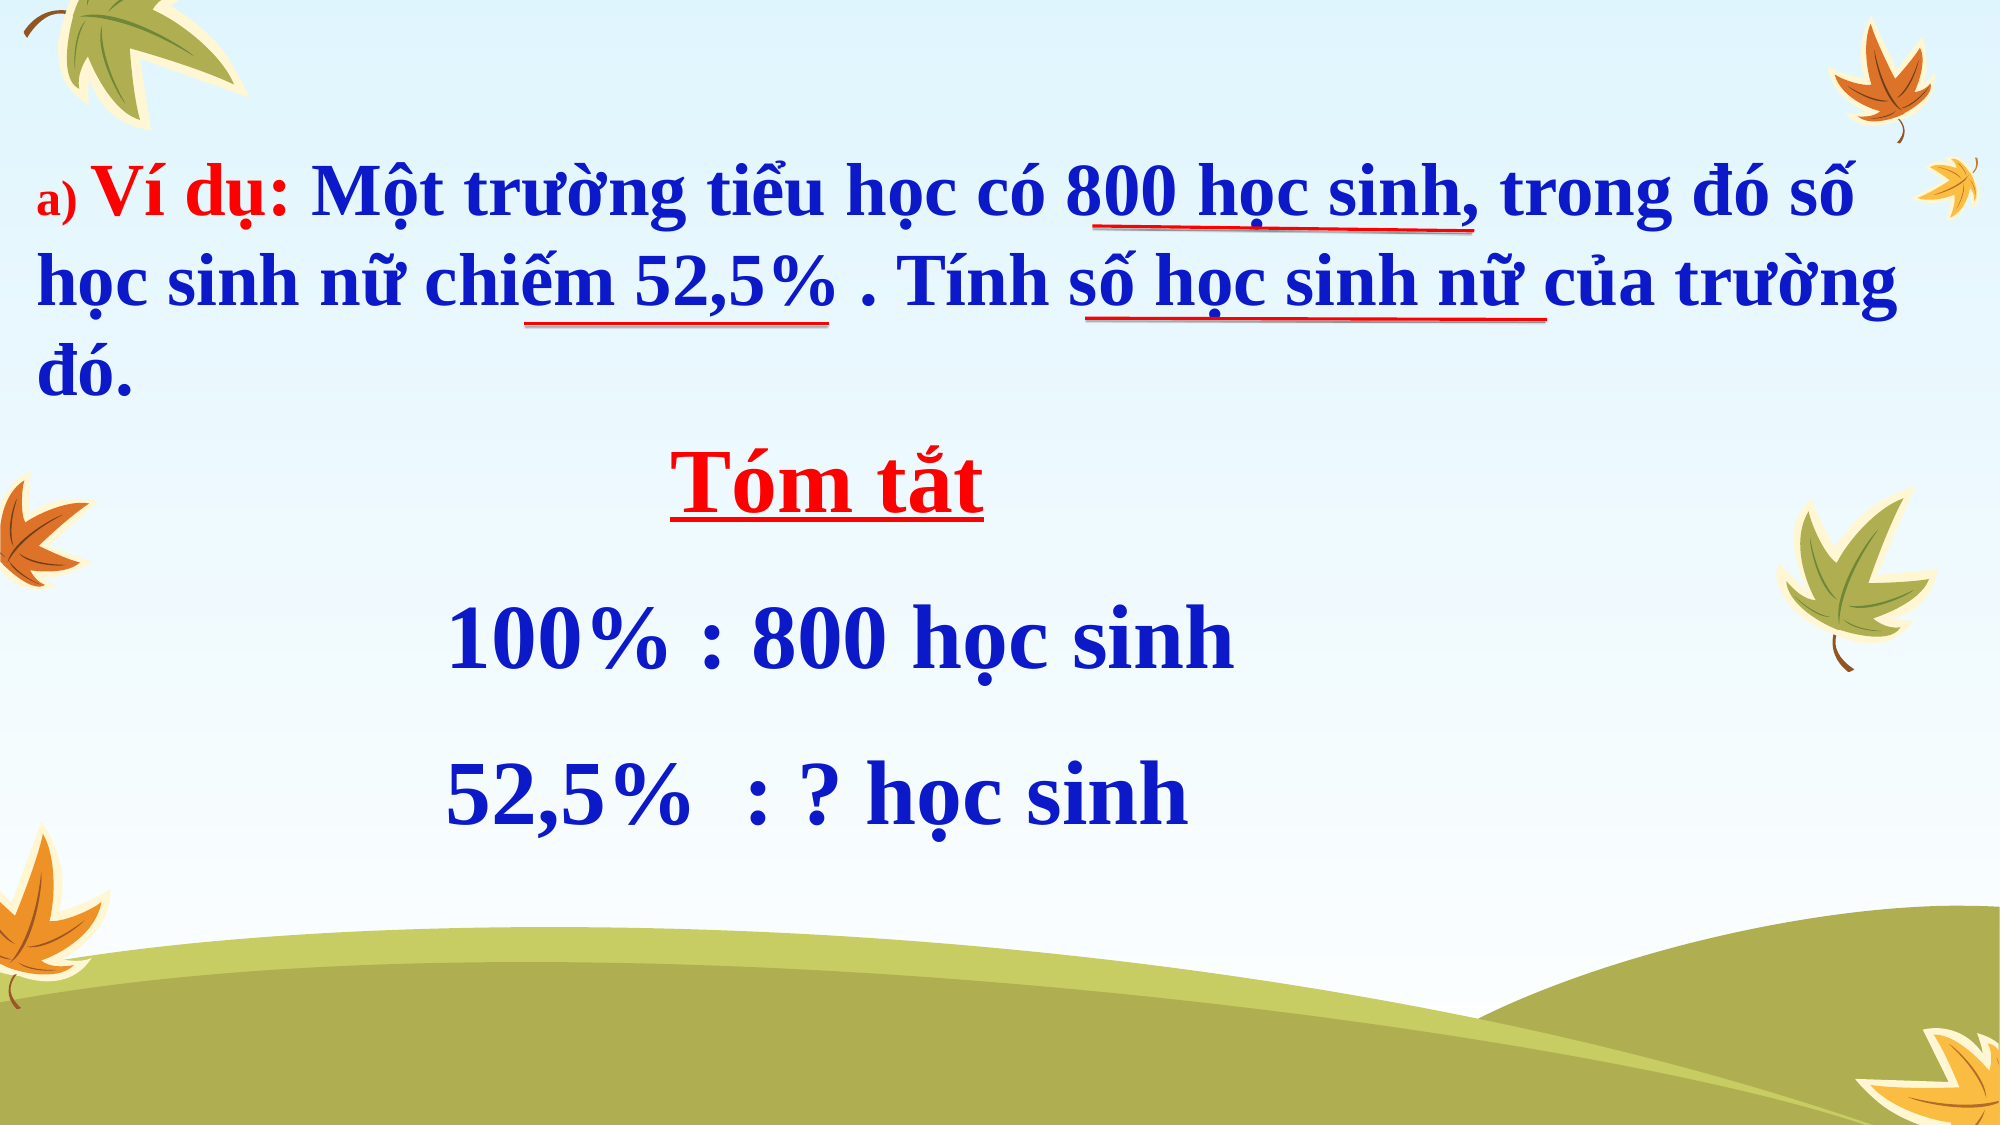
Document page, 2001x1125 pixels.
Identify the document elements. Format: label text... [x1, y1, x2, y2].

text_box Tóm tắt 100% : 800 học sinh 52,5% : ? học sinh [430, 413, 1355, 850]
text_box a) Ví dụ: Một trường tiểu học có 800 học sinh, trong đó số học sinh nữ chiếm 52,5% . Tính số học sinh nữ của trường đó. [21, 132, 1974, 418]
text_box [1092, 225, 1475, 231]
